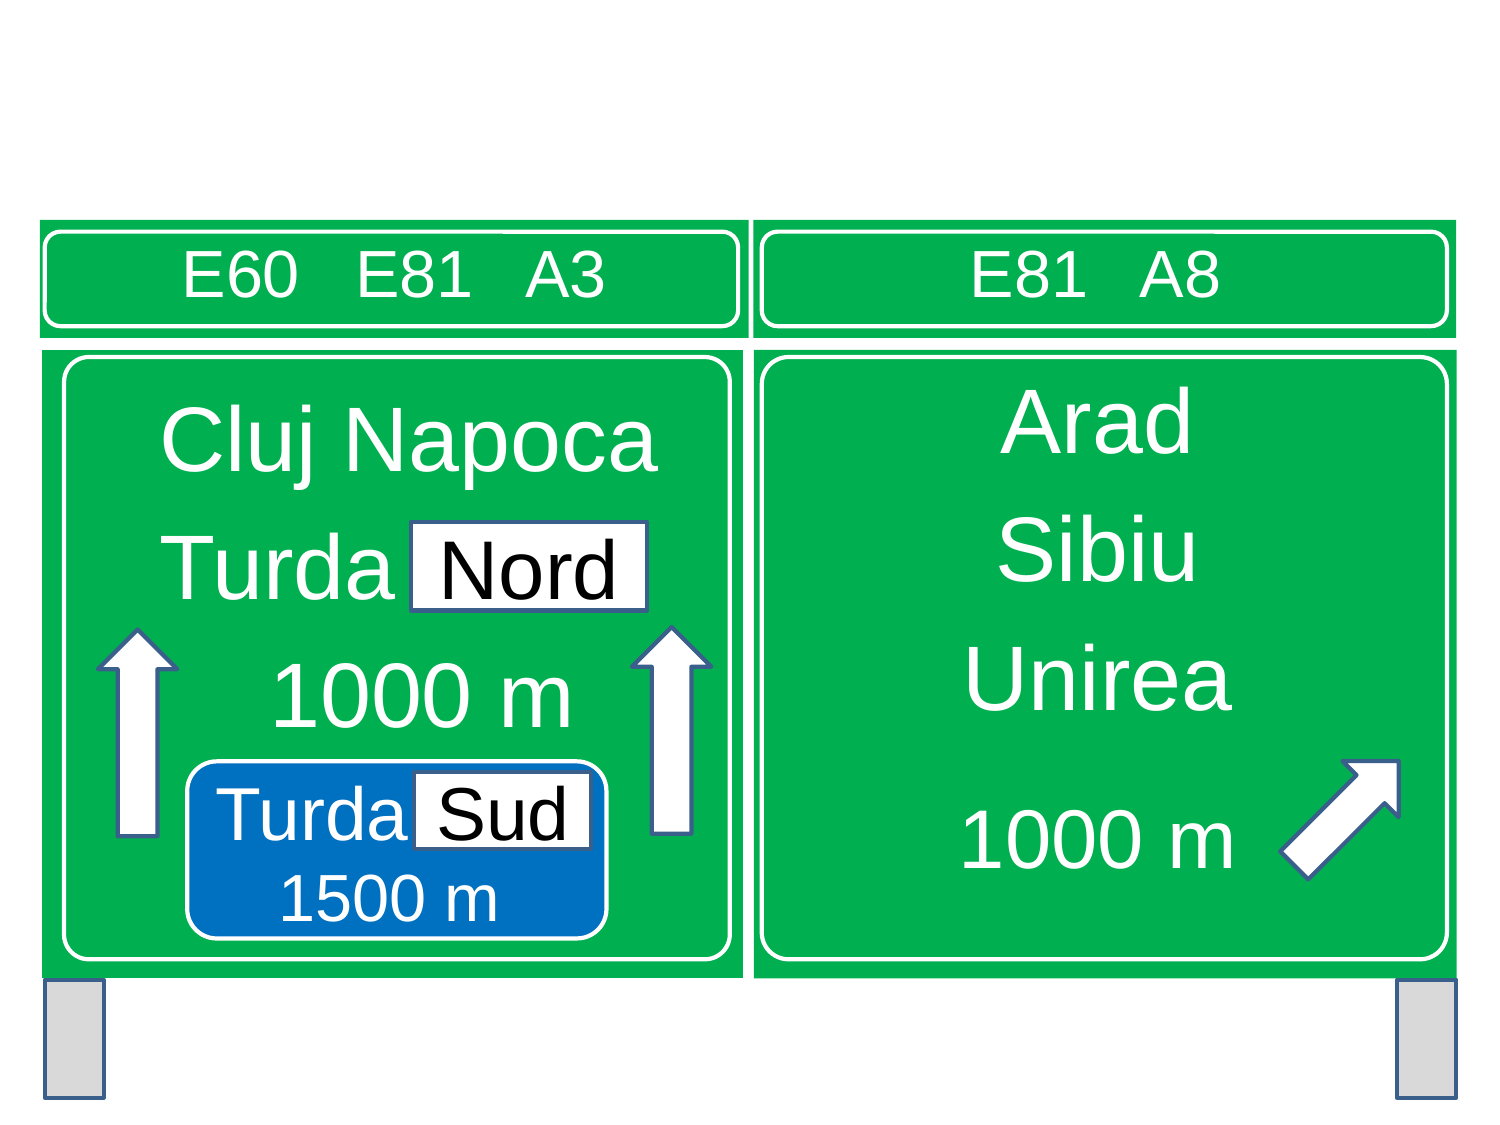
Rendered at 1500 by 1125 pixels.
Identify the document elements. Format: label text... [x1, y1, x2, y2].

list Cluj Napoca Turda Nord 1000 m [41, 349, 744, 979]
list E60 E81 A3 [39, 219, 749, 338]
text_box [43, 978, 106, 1100]
text_box [759, 229, 1450, 329]
list E81 A8 [753, 219, 1457, 338]
list Arad Sibiu Unirea 1000 m [753, 349, 1457, 979]
text_box [759, 354, 1450, 962]
text_box [42, 229, 741, 329]
text_box [61, 354, 732, 962]
text_box [1395, 978, 1458, 1100]
